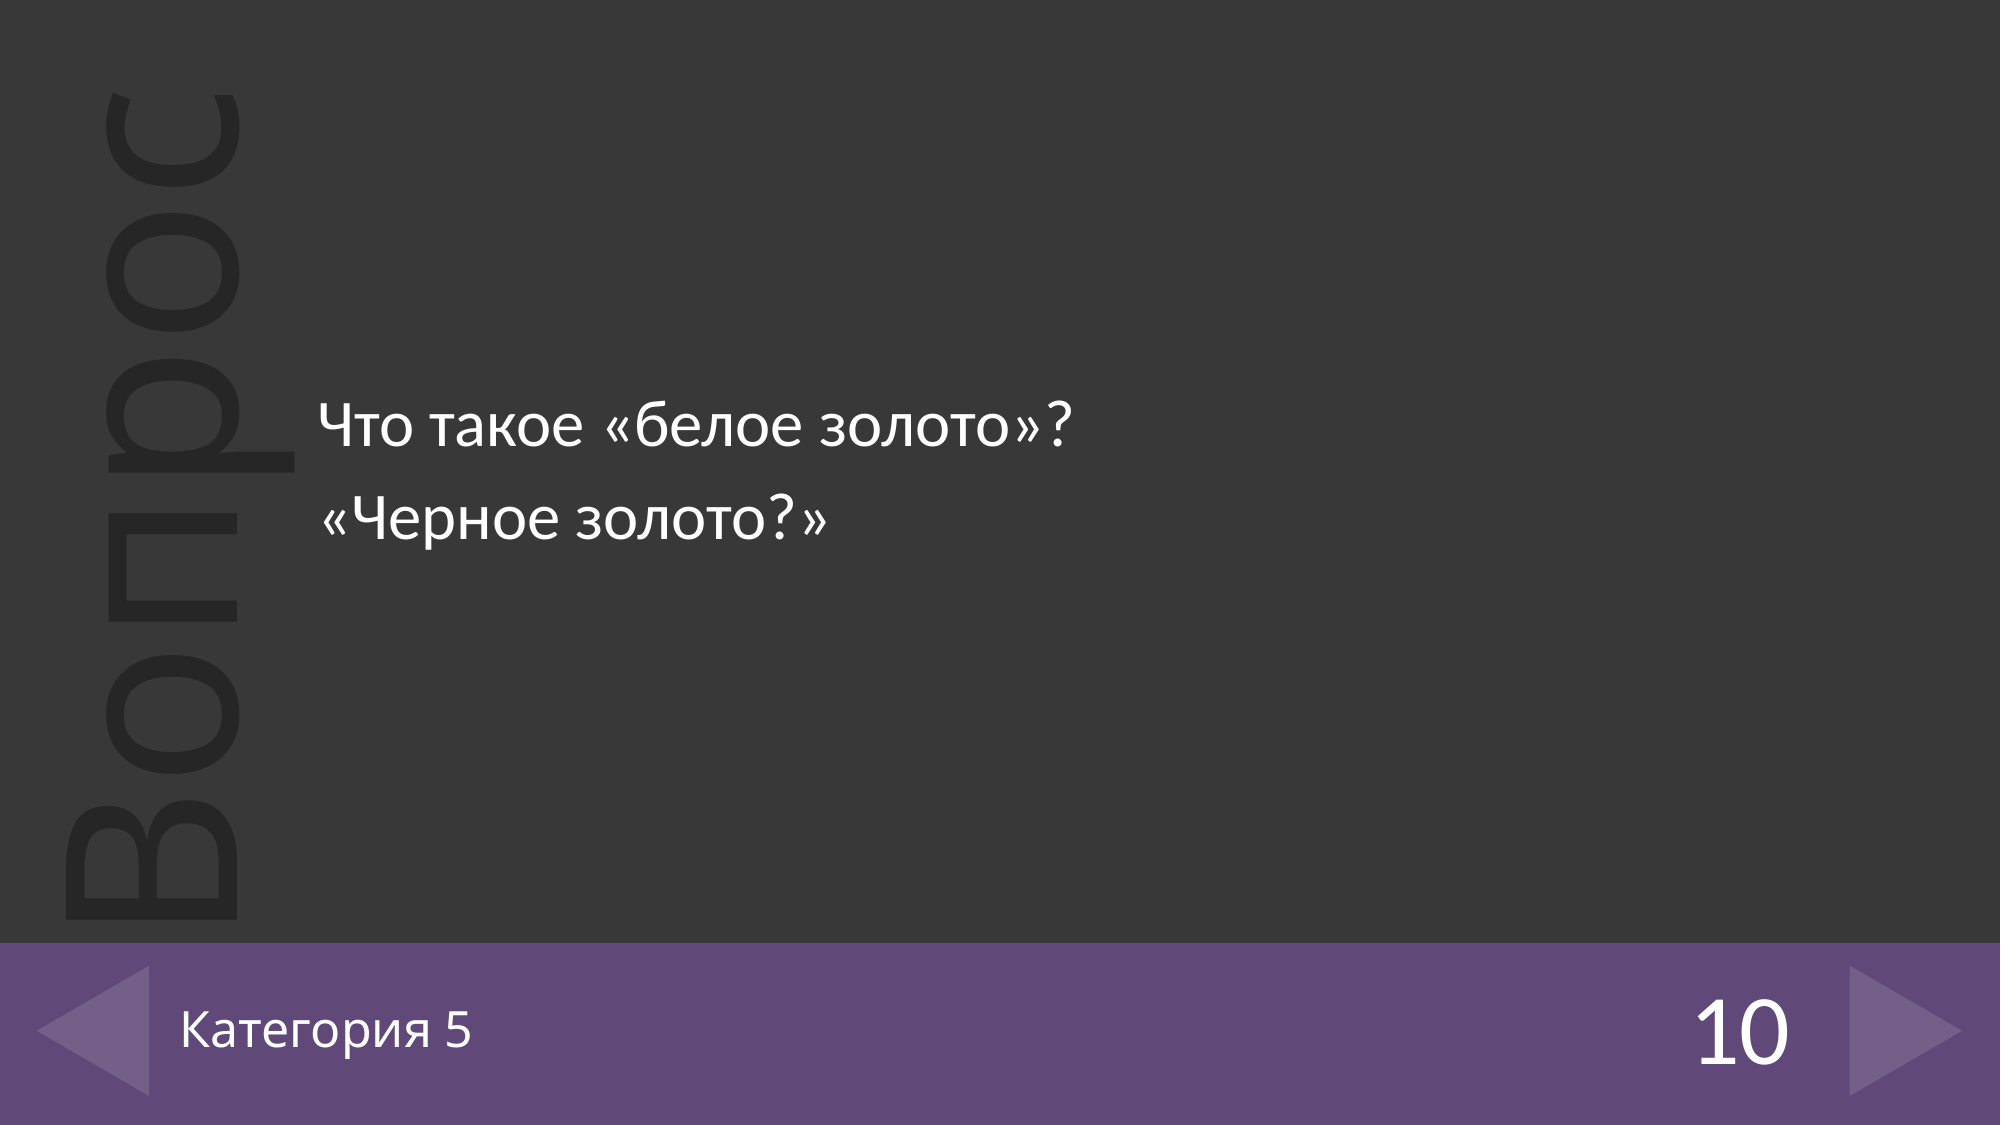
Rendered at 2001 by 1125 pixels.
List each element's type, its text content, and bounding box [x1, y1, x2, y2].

list Что такое «белое золото»? «Черное золото?» [302, 307, 1760, 636]
title Категория 5 [164, 966, 1472, 1096]
list 10 [1494, 967, 1806, 1097]
